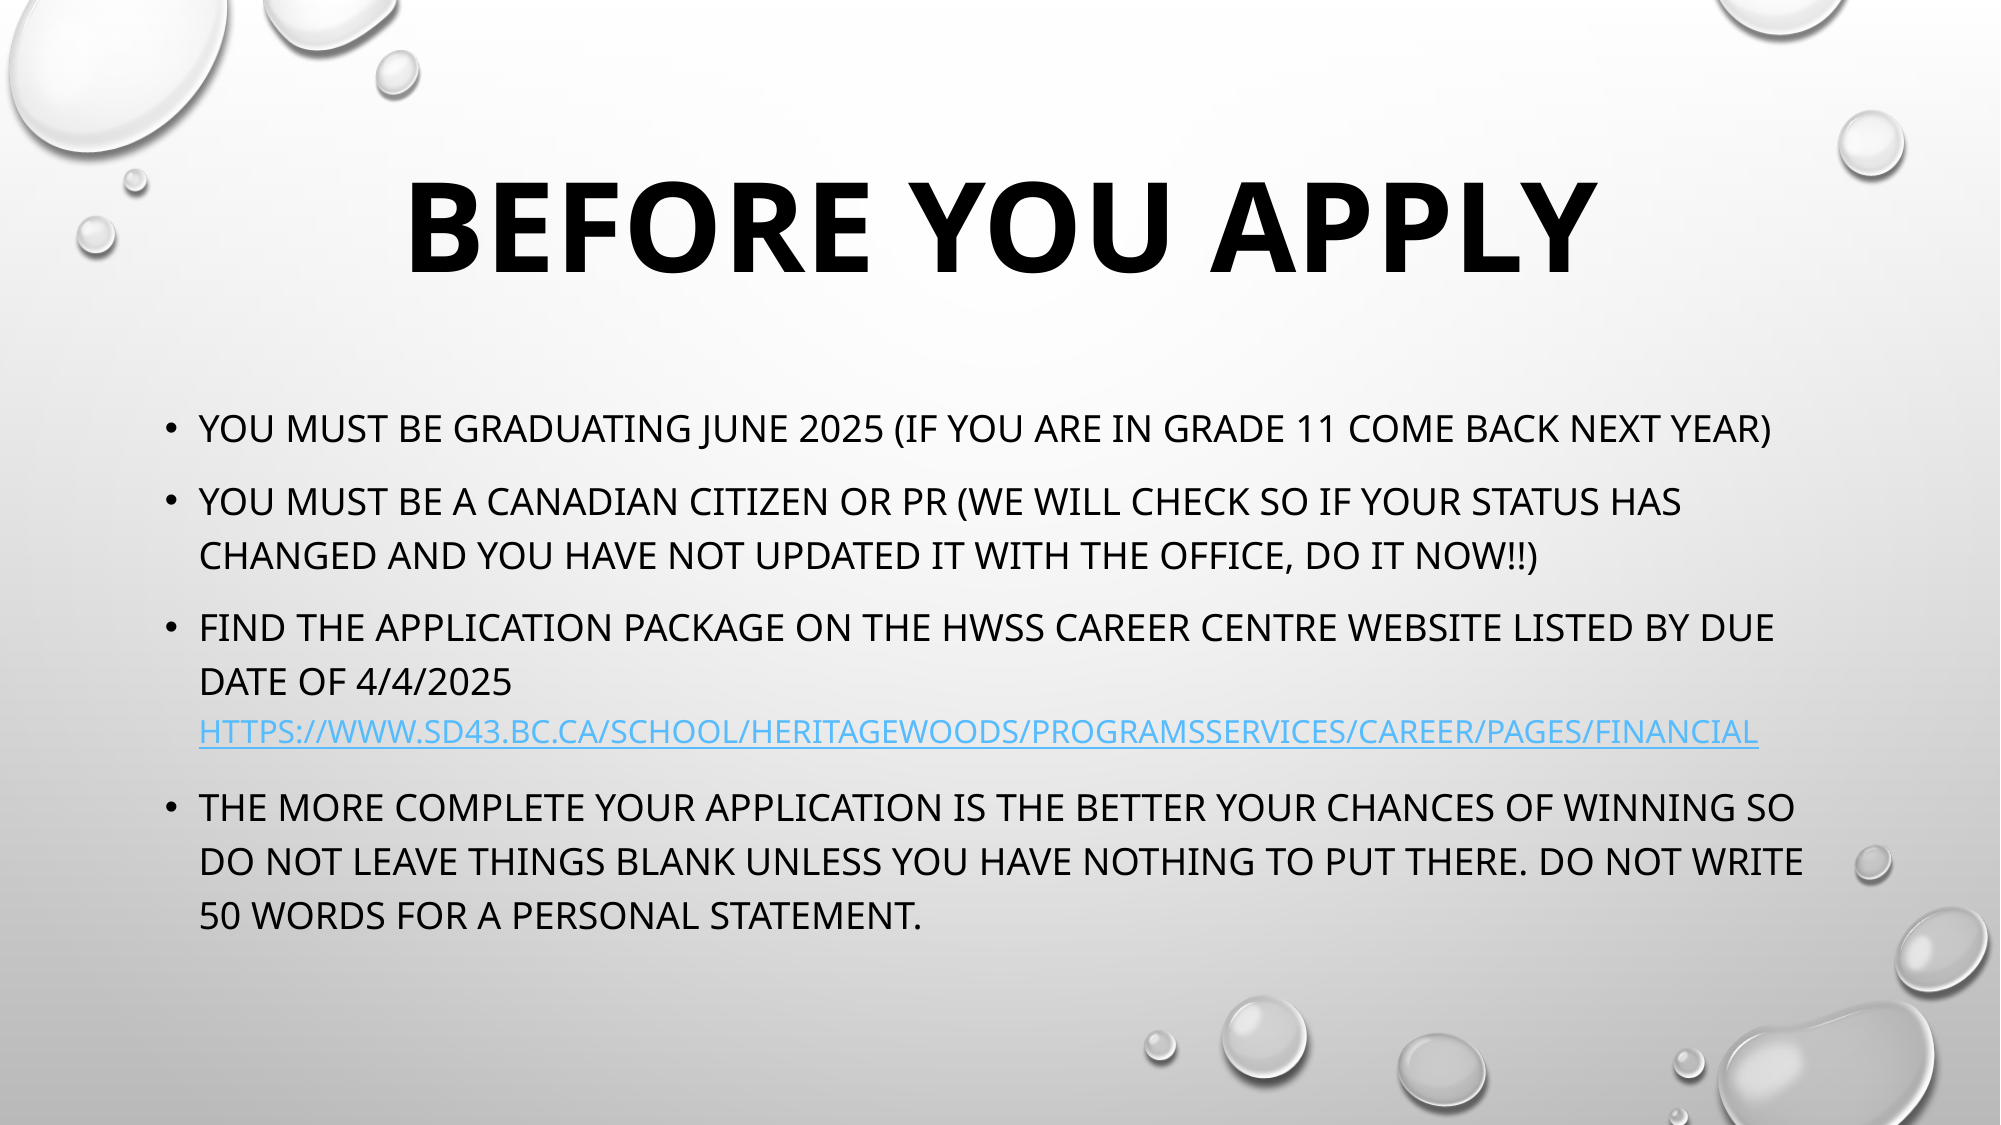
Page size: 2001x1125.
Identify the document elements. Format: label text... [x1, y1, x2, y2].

title Before you apply [149, 101, 1851, 364]
picture [0, 0, 2000, 1125]
list You must be graduating June 2025 (if you are in grade 11 come back next year) You must be a Canadian citizen or Pr (we will check so if your status has changed and you have not updated it with the office, do it now!!) Find the application package on the Hwss career centre website listed by due date of 4/4/2025 https://www.sd43.bc.ca/school/heritagewoods/ProgramsServices/career/Pages/Financial The more complete your application is the better your chances of winning so Do not leave things blank unless you have nothing to put there. Do not write 50 words for a personal statement. [149, 388, 1850, 950]
